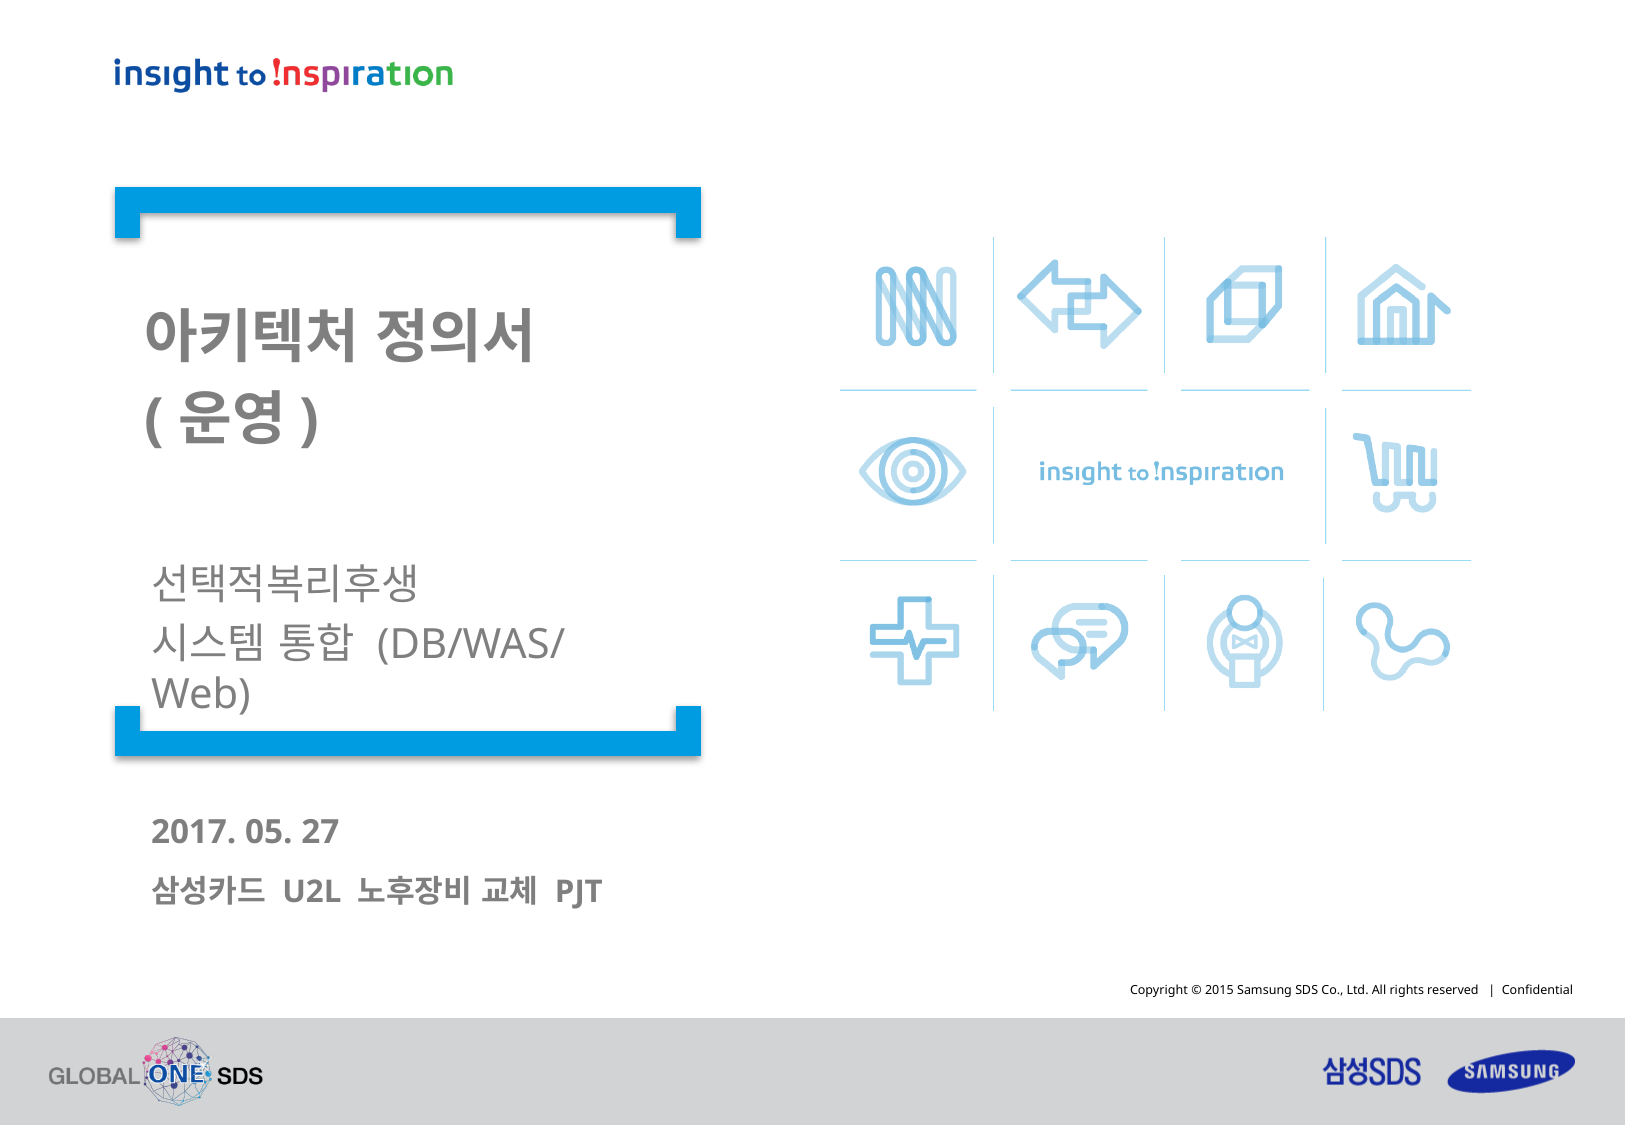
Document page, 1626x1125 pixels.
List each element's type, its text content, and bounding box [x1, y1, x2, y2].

list 삼성카드 U2L 노후장비 교체 PJT [151, 863, 762, 1010]
subtitle 2017. 05. 27 [151, 810, 762, 863]
list 선택적복리후생 시스템 통합 (DB/WAS/Web) [151, 550, 671, 646]
picture [0, 0, 1625, 1125]
list 아키텍처 정의서 (운영) [145, 292, 695, 533]
